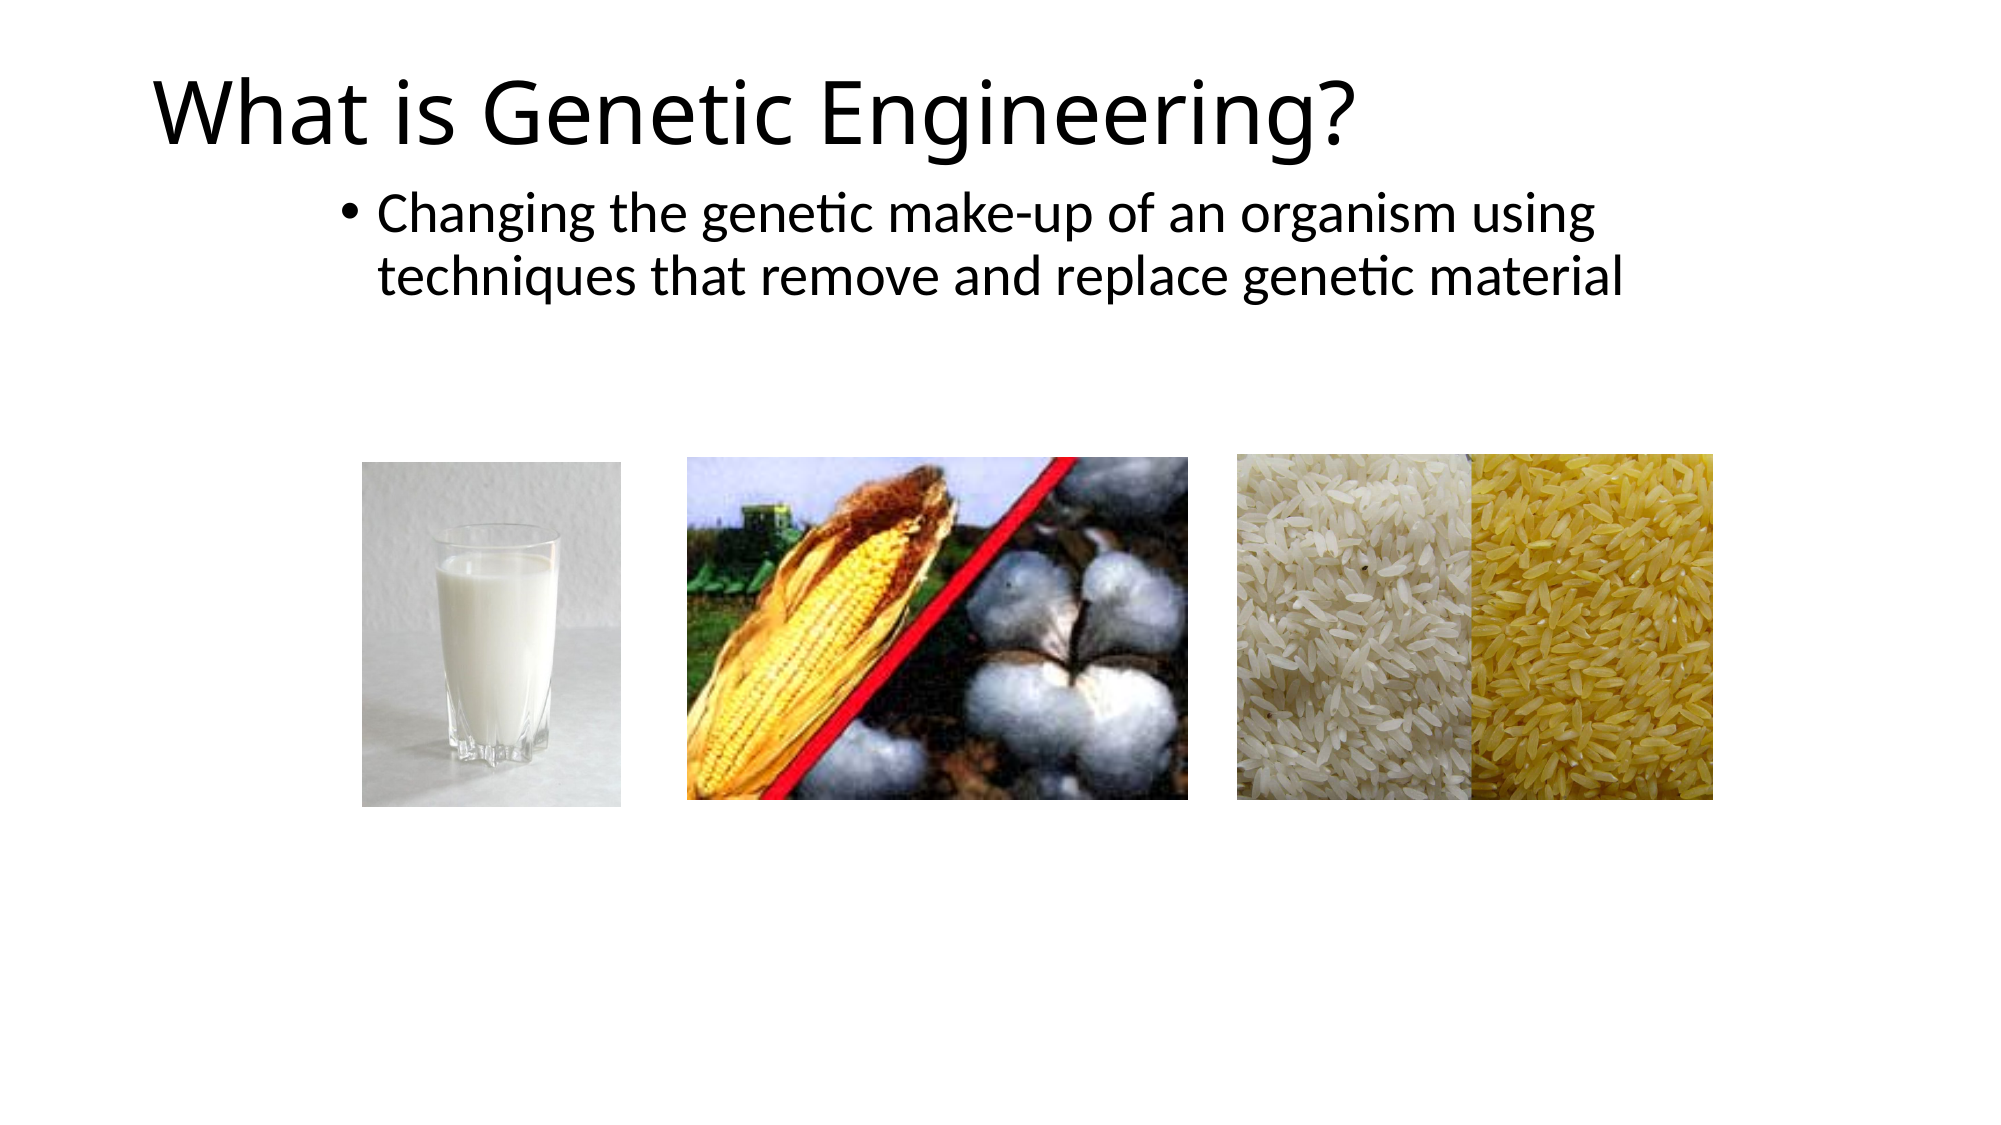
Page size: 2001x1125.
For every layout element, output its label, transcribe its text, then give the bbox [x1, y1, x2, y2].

picture [687, 457, 1188, 800]
list Changing the genetic make-up of an organism using techniques that remove and replace genetic material [324, 174, 1675, 918]
picture [1237, 454, 1713, 800]
title What is Genetic Engineering? [137, 59, 1863, 278]
picture [362, 462, 621, 807]
